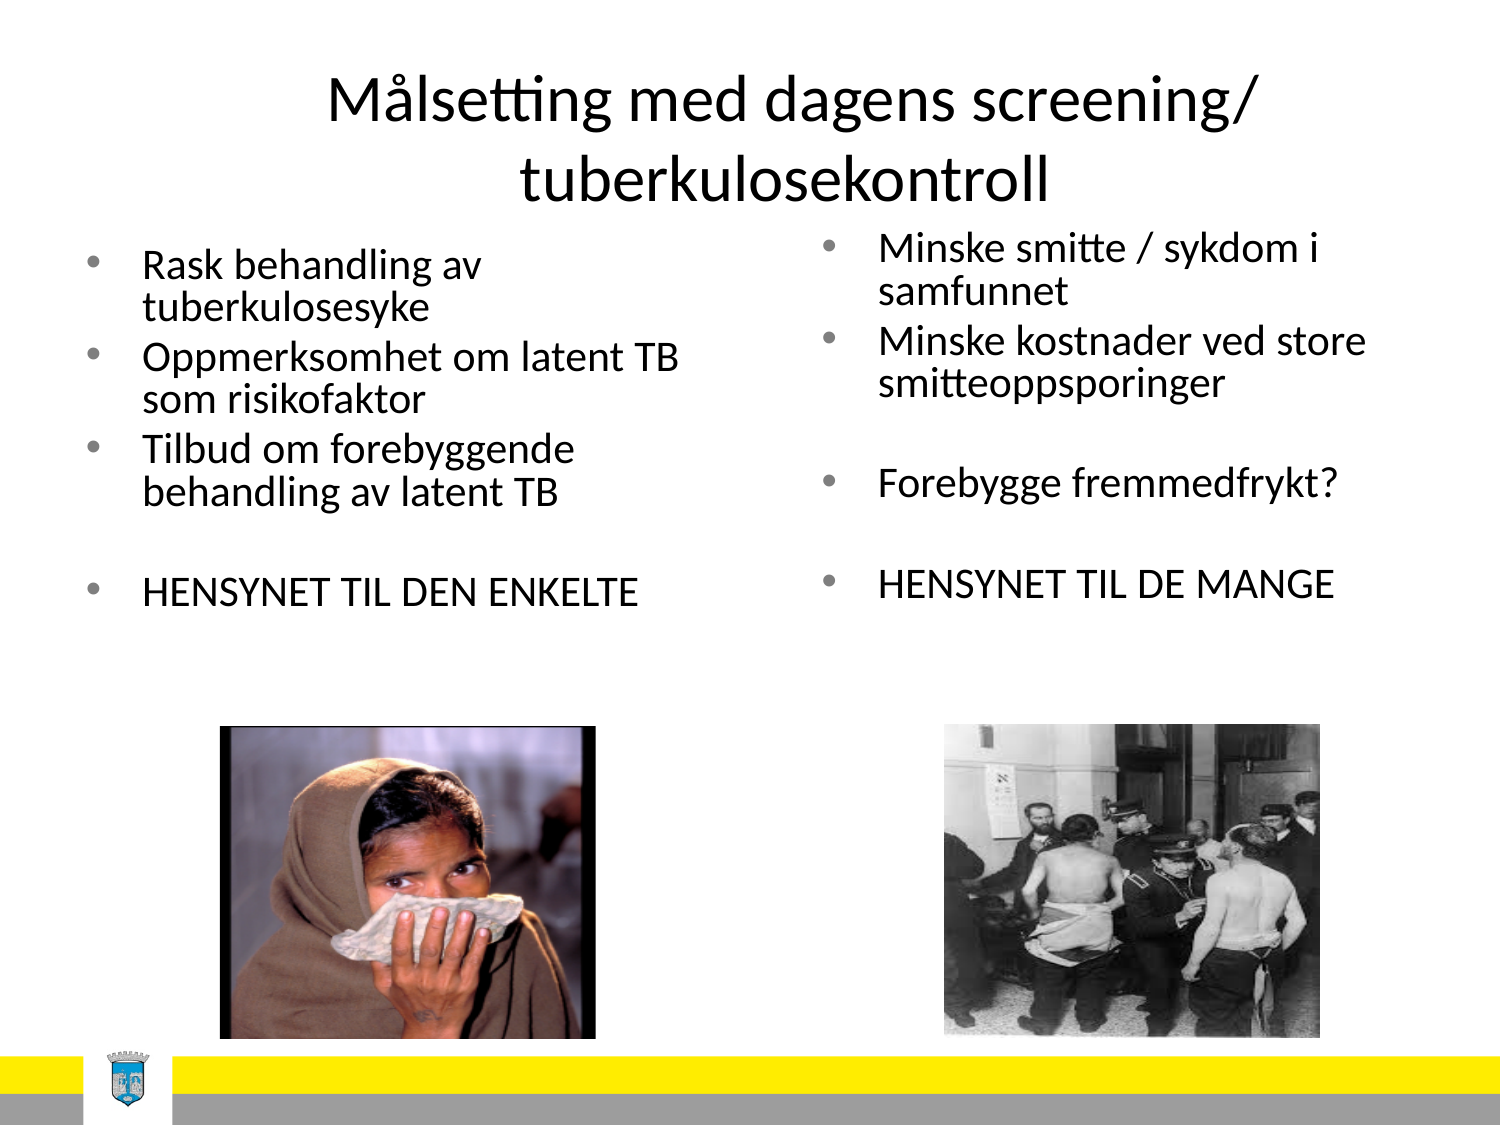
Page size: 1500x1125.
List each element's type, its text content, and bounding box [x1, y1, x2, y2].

title Målsetting med dagens screening/ tuberkulosekontroll [199, 46, 1387, 222]
picture [943, 724, 1321, 1039]
list Rask behandling av tuberkulosesyke Oppmerksomhet om latent TB som risikofaktor Tilbud om forebyggende behandling av latent TB HENSYNET TIL DEN ENKELTE [70, 238, 723, 674]
picture [219, 726, 596, 1039]
picture [83, 1049, 173, 1125]
list Minske smitte / sykdom i samfunnet Minske kostnader ved store smitteoppsporinger Forebygge fremmedfrykt? HENSYNET TIL DE MANGE [806, 221, 1432, 860]
